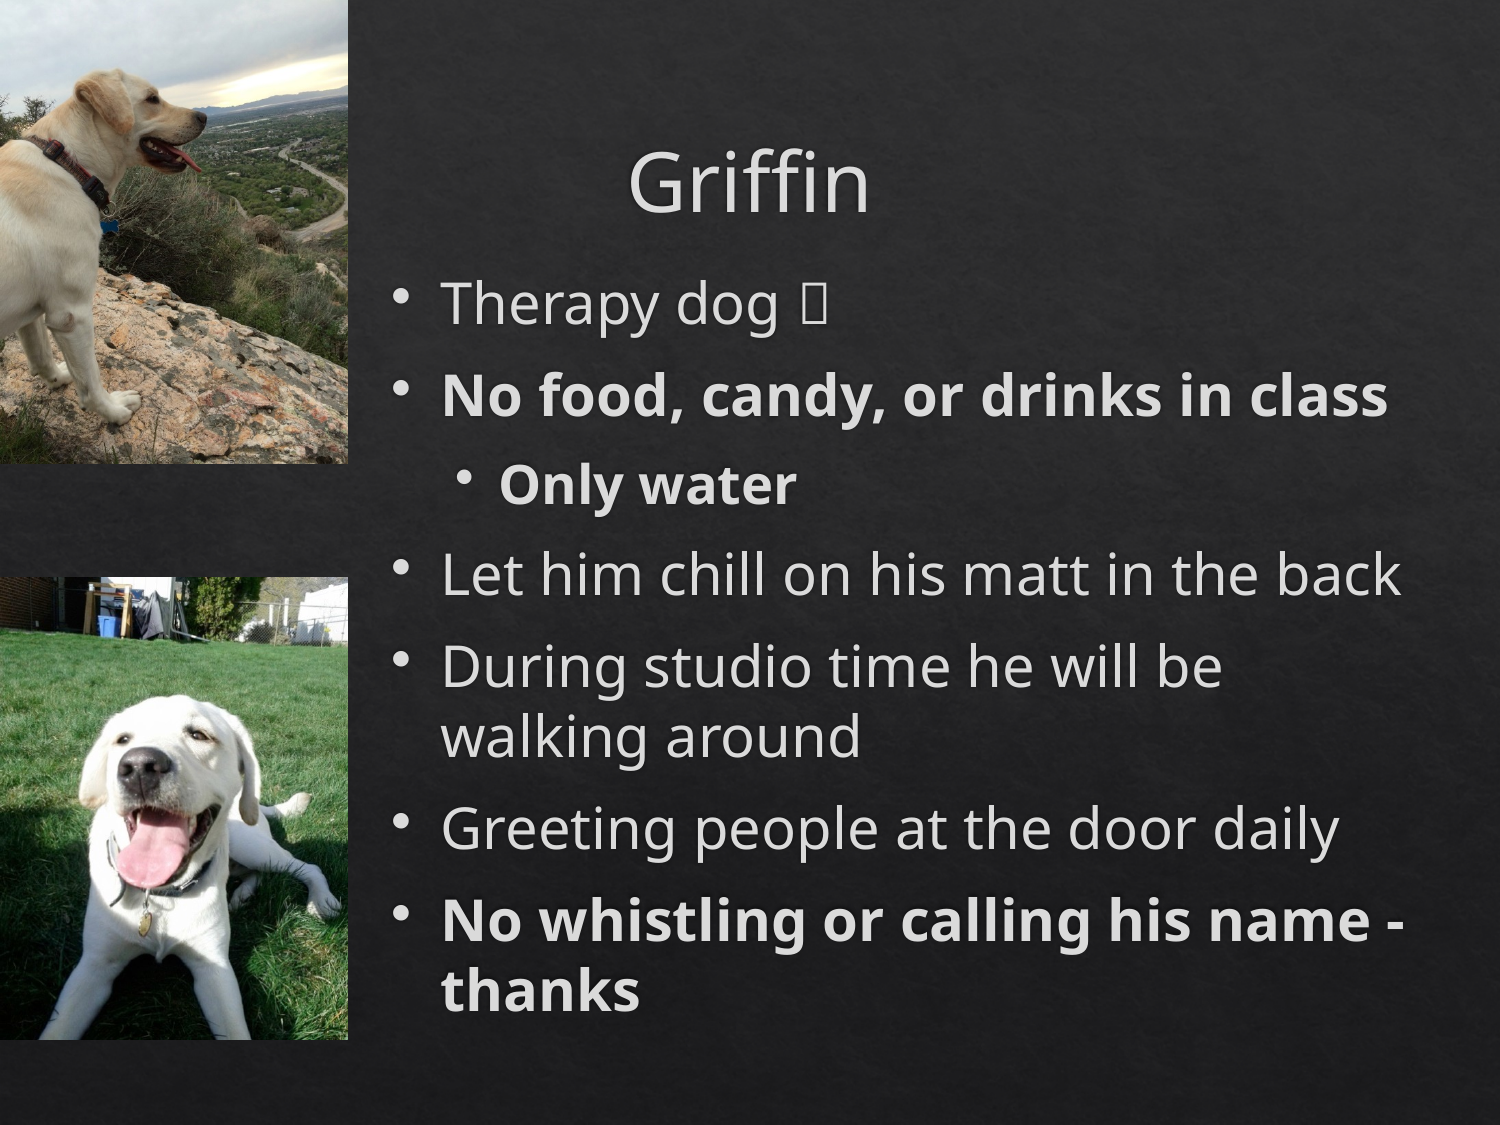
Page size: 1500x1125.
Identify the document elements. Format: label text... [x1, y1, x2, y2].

picture [0, 576, 348, 1040]
title Griffin [355, 99, 1387, 260]
picture [0, 0, 348, 464]
list Therapy dog  No food, candy, or drinks in class Only water Let him chill on his matt in the back During studio time he will be walking around Greeting people at the door daily No whistling or calling his name - thanks [372, 259, 1446, 1040]
